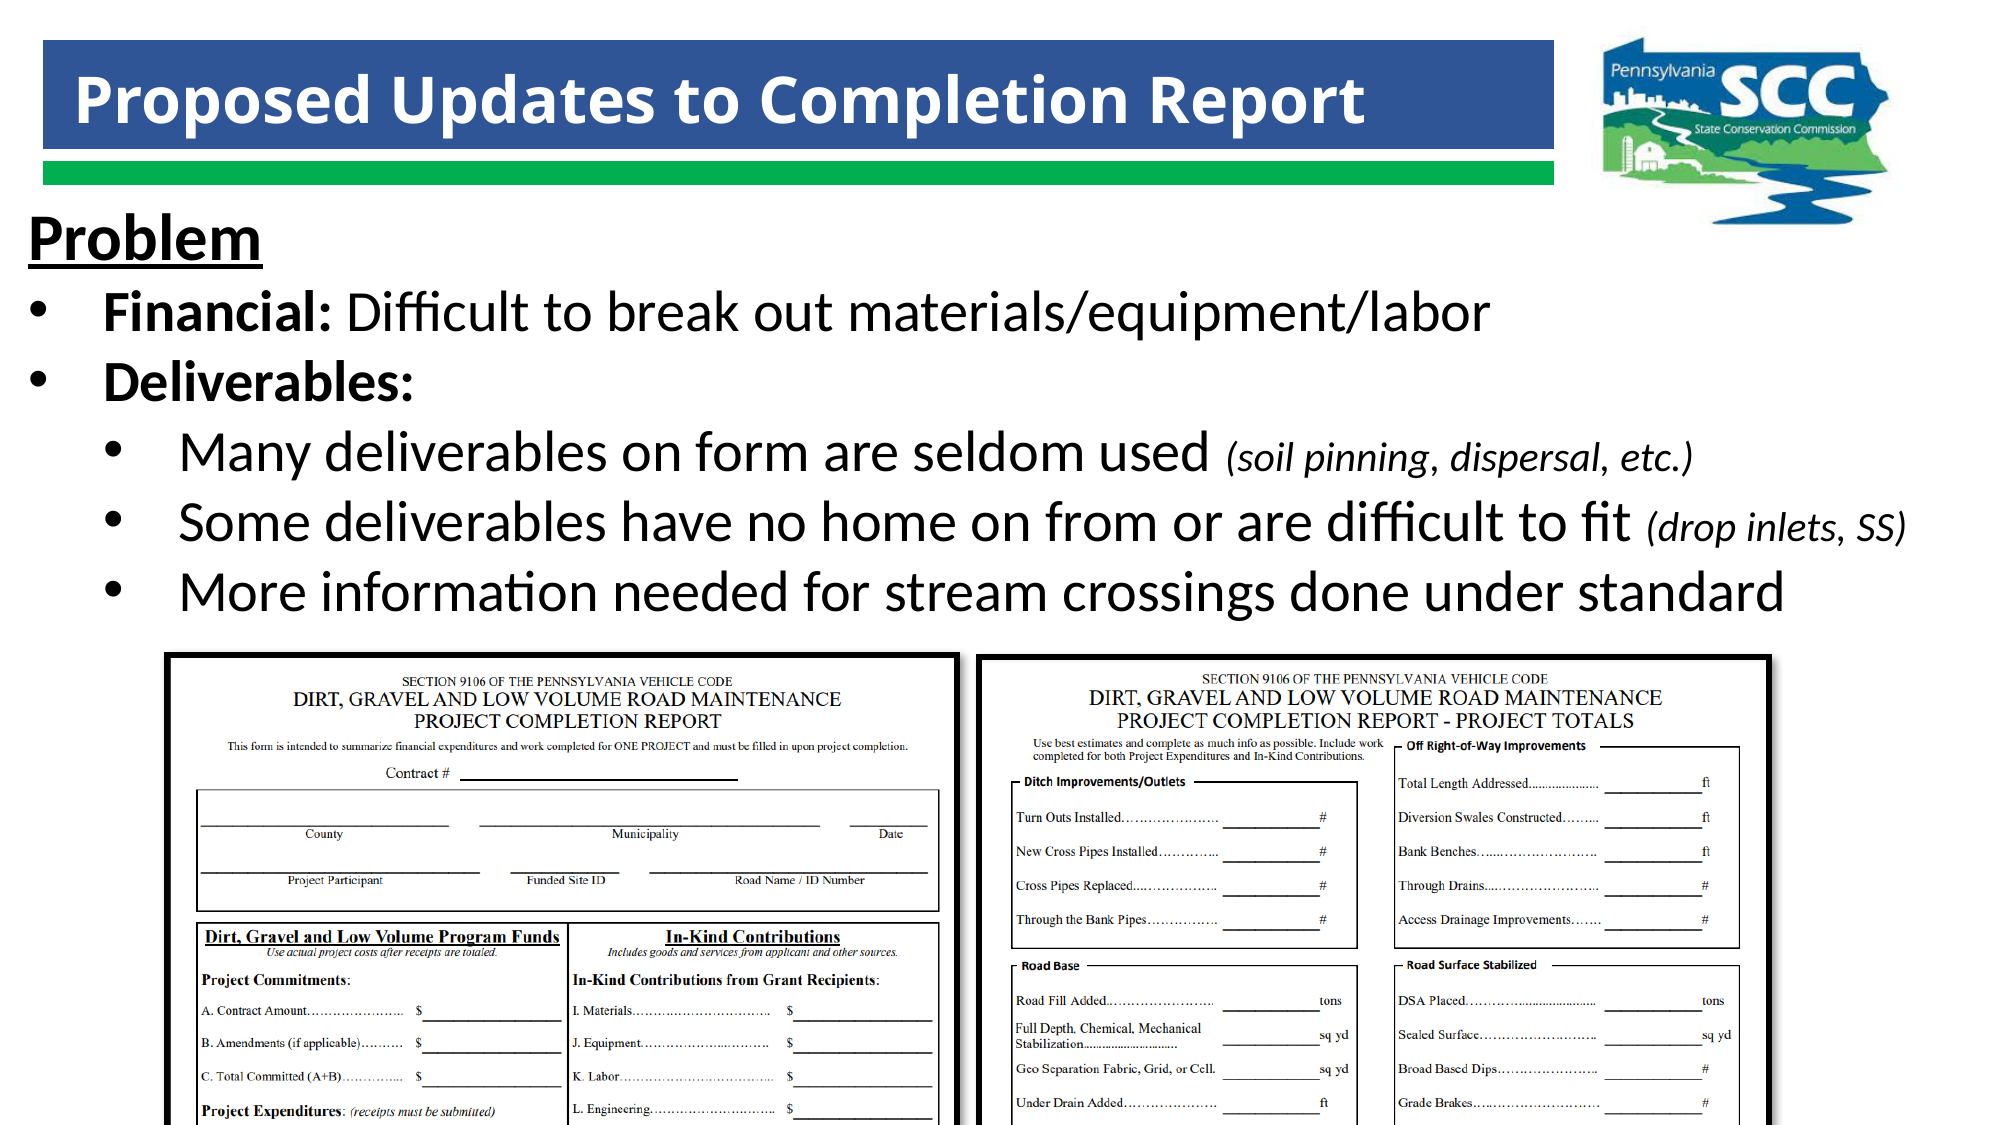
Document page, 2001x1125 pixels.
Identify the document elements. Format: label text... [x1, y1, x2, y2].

picture [1591, 26, 1900, 235]
text_box Proposed Updates to Completion Report [58, 34, 1536, 170]
picture [169, 658, 954, 1125]
text_box Problem Financial: Difficult to break out materials/equipment/labor Deliverables: Many deliverables on form are seldom used (soil pinning, dispersal, etc.) Some deliverables have no home on from or are difficult to fit (drop inlets, SS) More information needed for stream crossings done under standard [13, 185, 1952, 654]
text_box [43, 161, 1554, 185]
text_box [1536, 40, 1554, 149]
picture [982, 660, 1766, 1125]
text_box [43, 40, 58, 149]
